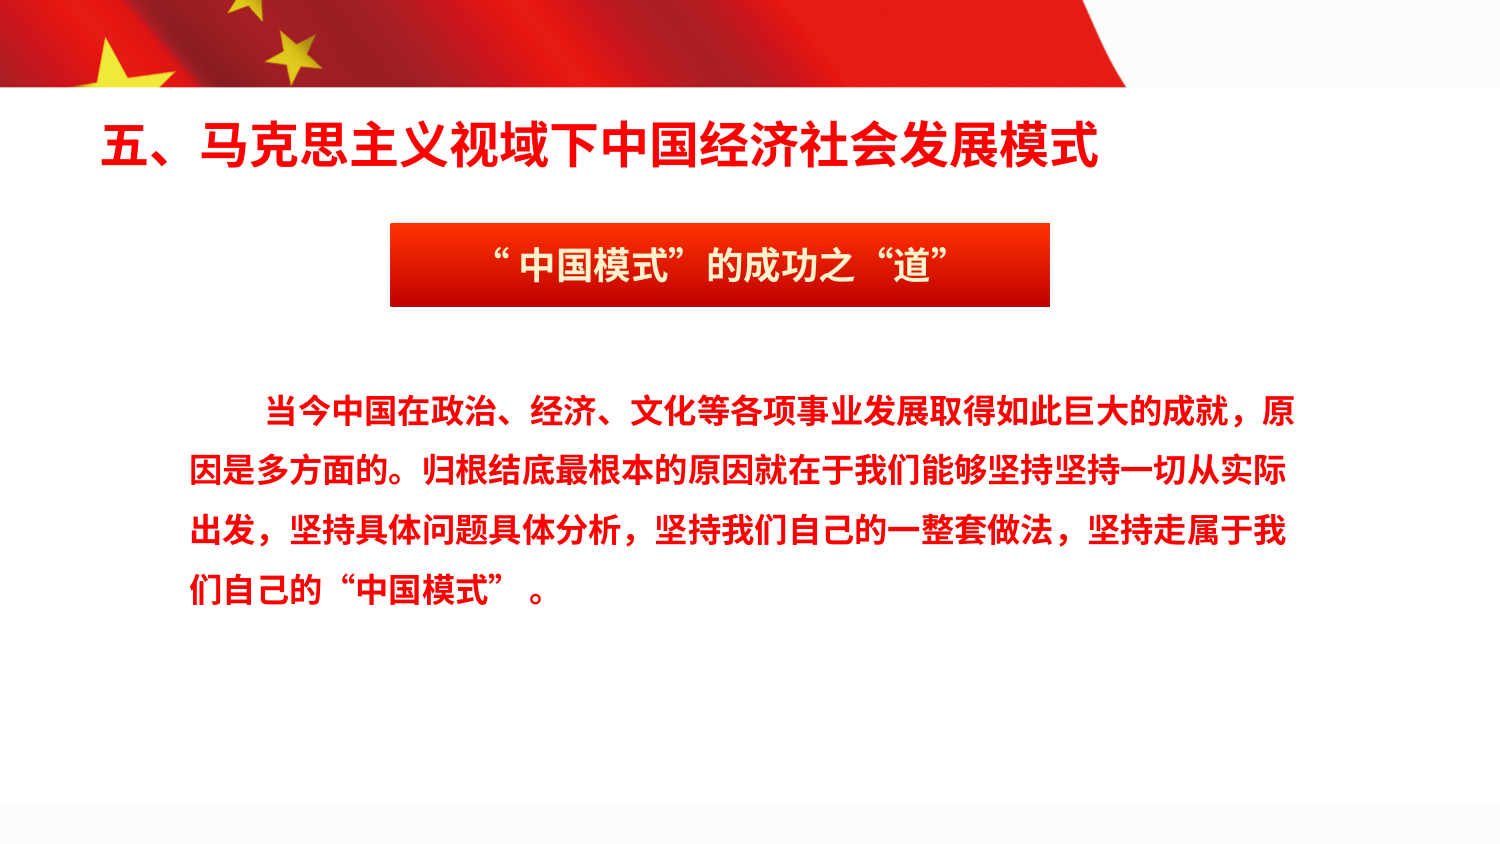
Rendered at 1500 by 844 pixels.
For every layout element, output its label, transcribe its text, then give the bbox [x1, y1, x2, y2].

text_box 当今中国在政治、经济、文化等各项事业发展取得如此巨大的成就，原因是多方面的。归根结底最根本的原因就在于我们能够坚持坚持一切从实际出发，坚持具体问题具体分析，坚持我们自己的一整套做法，坚持走属于我们自己的“中国模式” 。 [174, 362, 1319, 617]
picture [0, 0, 1398, 87]
title “中国模式”的成功之“道” [389, 221, 1052, 309]
text_box 五、马克思主义视域下中国经济社会发展模式 [84, 105, 1423, 181]
